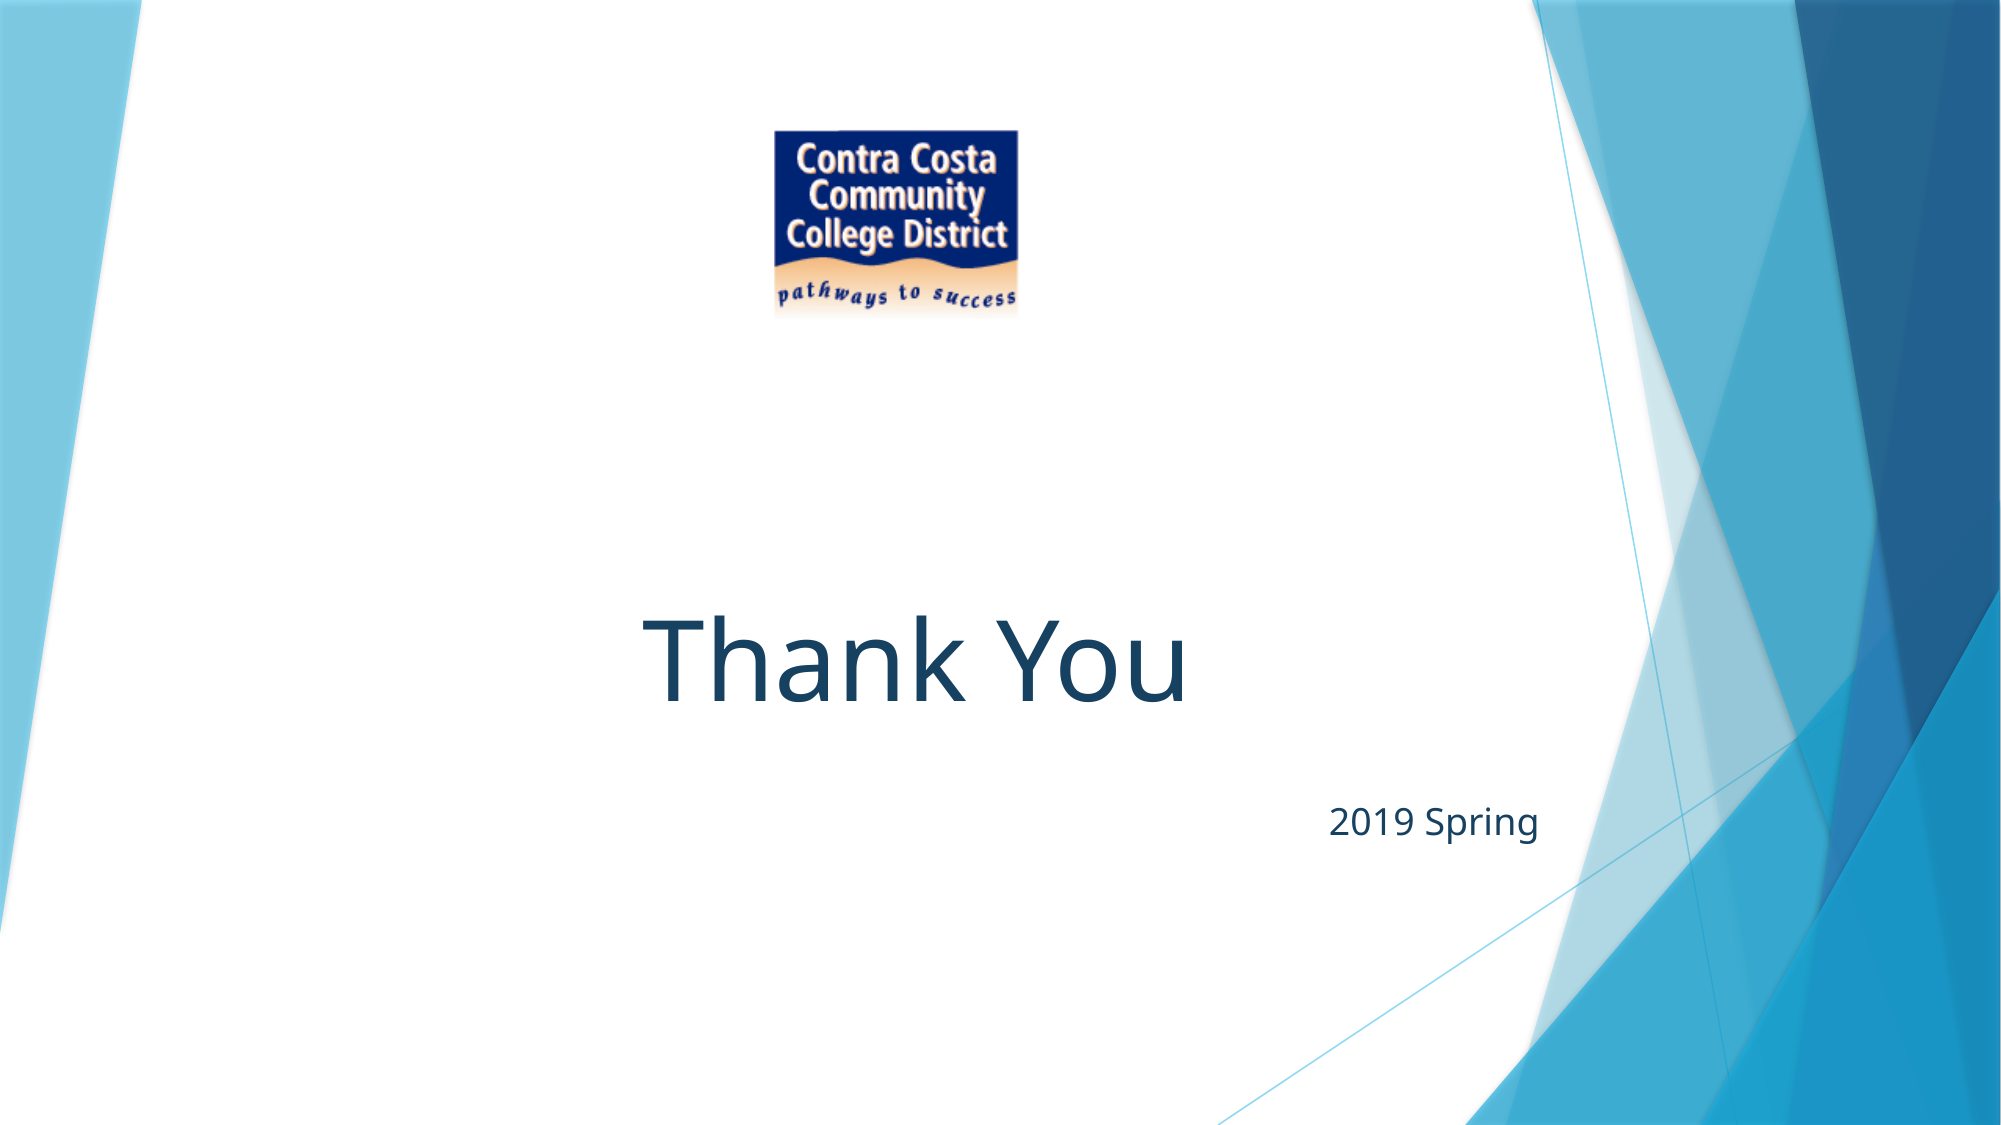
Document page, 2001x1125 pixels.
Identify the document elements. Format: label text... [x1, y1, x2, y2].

title Thank You [247, 318, 1588, 732]
picture [773, 130, 1021, 319]
subtitle 2019 Spring [280, 790, 1555, 971]
